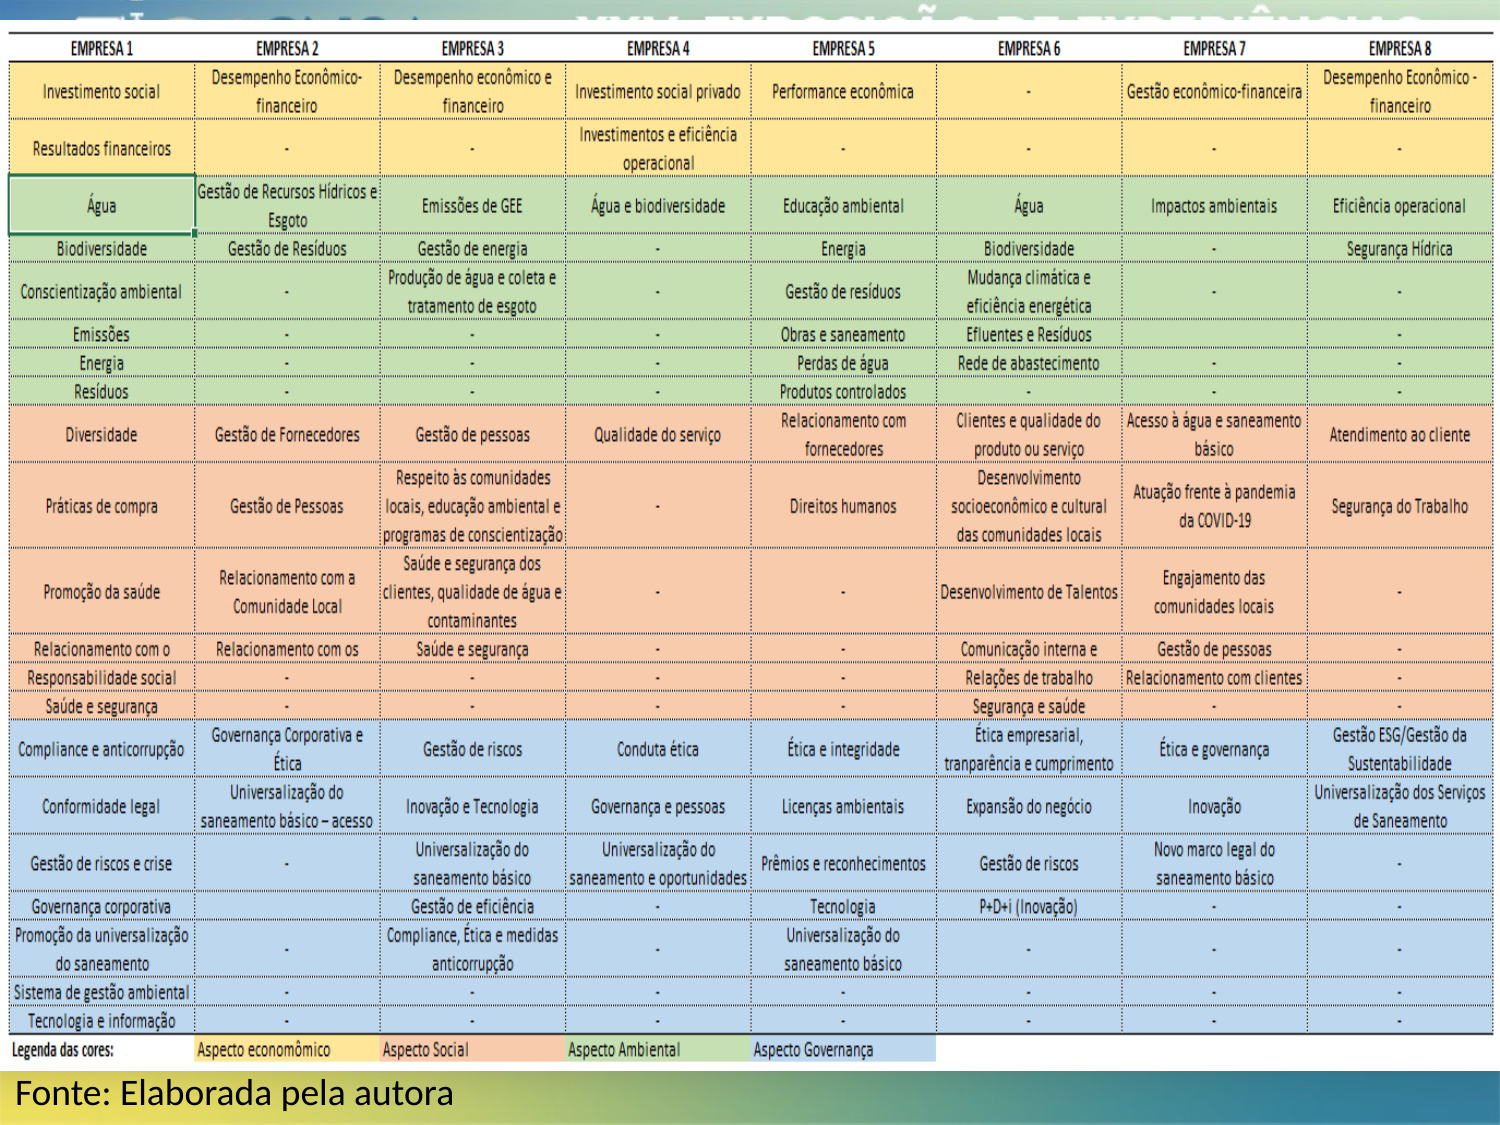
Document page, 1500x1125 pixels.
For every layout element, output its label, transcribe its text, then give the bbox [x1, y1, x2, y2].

picture [0, 20, 1500, 1071]
text_box Fonte: Elaborada pela autora [0, 1071, 1276, 1125]
